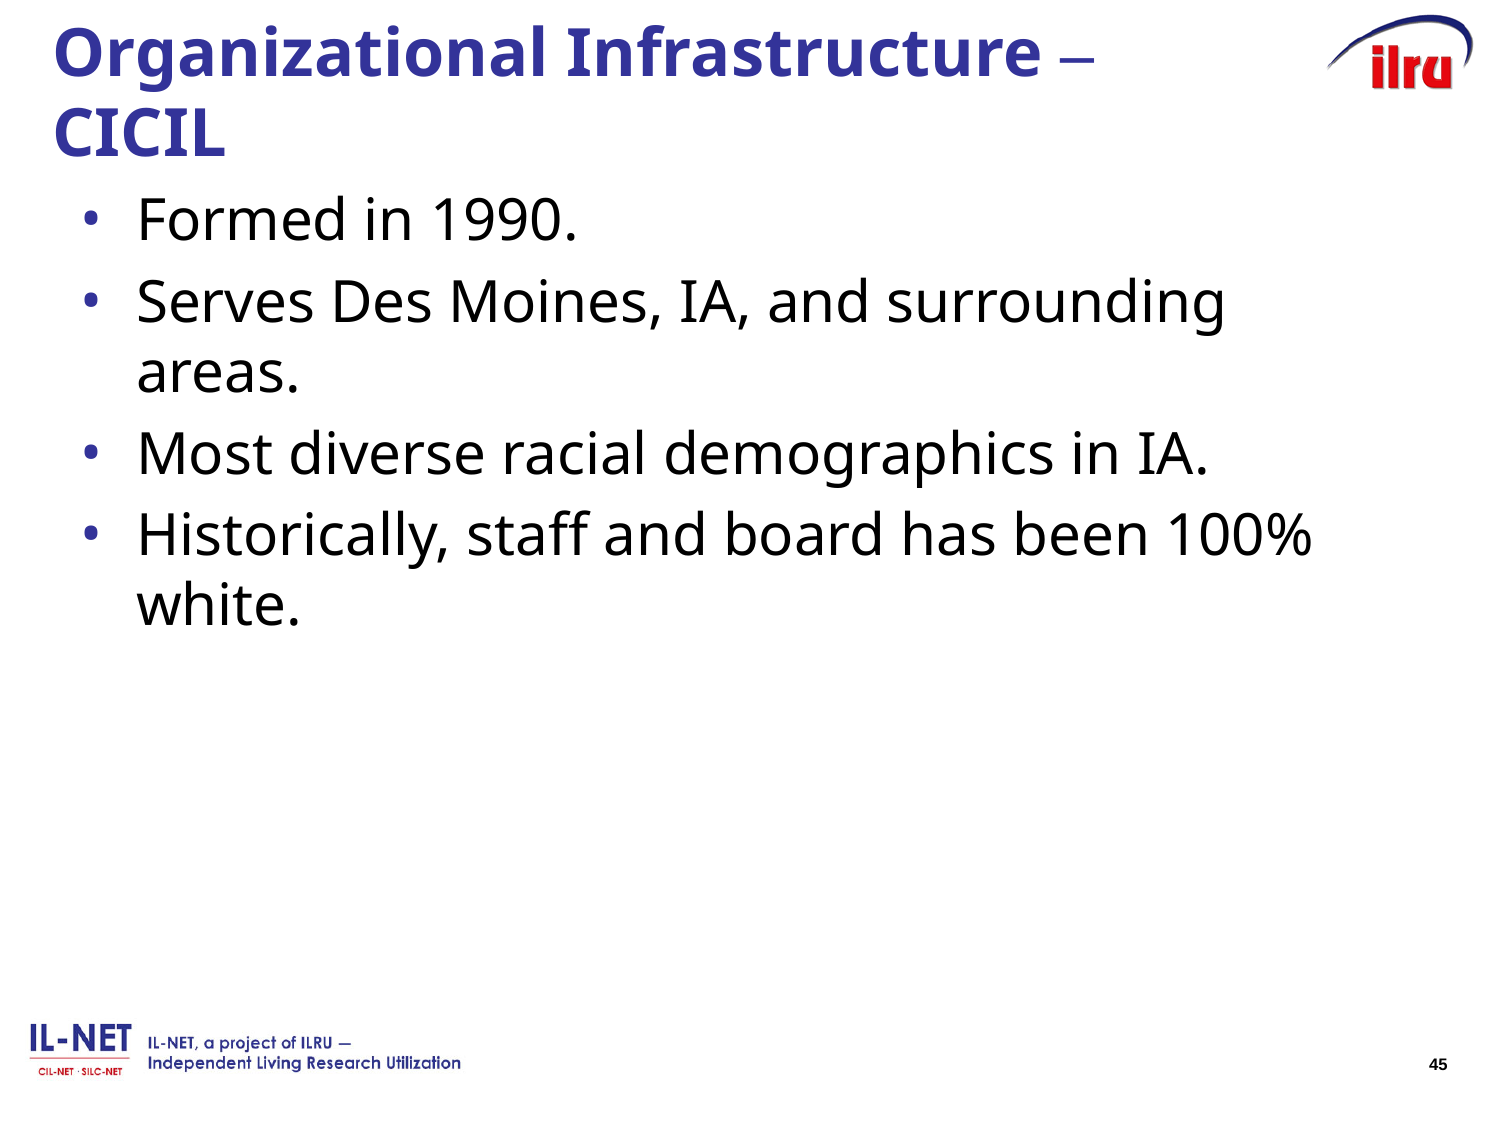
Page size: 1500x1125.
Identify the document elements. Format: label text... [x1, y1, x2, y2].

picture [12, 1005, 478, 1092]
picture [1325, 12, 1488, 90]
list Formed in 1990. Serves Des Moines, IA, and surrounding areas. Most diverse racial demographics in IA. Historically, staff and board has been 100% white. [64, 174, 1414, 1000]
title Organizational Infrastructure ‒ CICIL [37, 24, 1300, 155]
